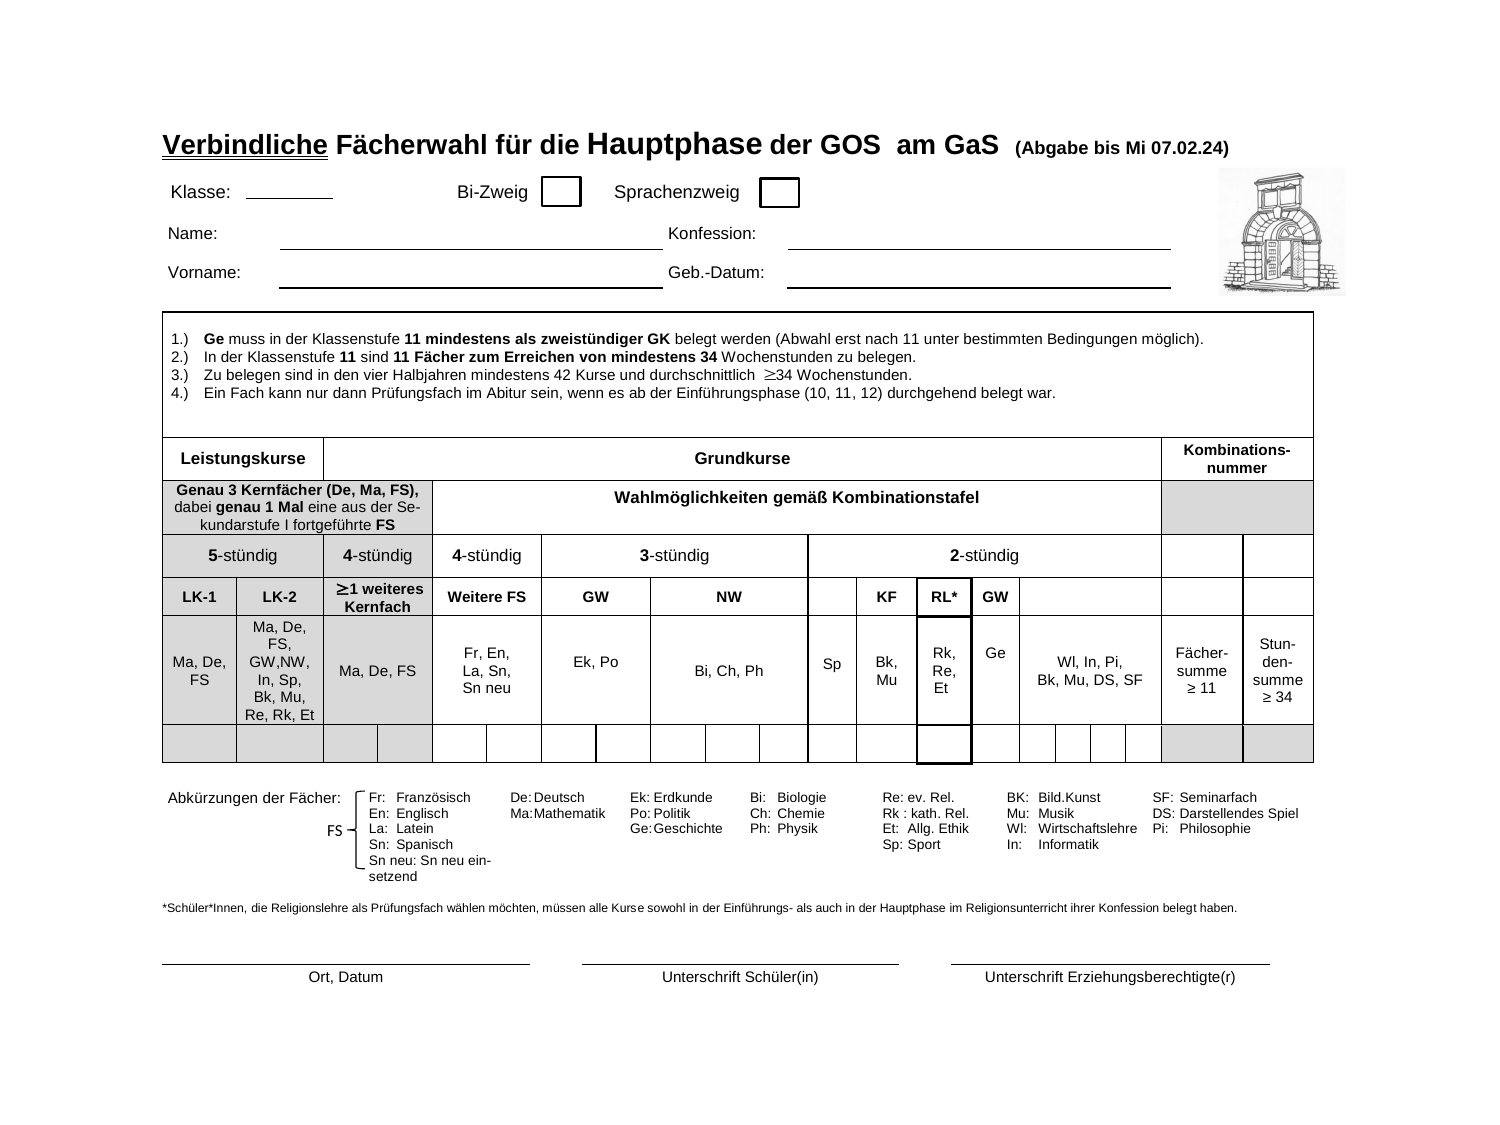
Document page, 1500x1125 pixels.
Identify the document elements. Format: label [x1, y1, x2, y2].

text_box [151, 125, 1349, 988]
